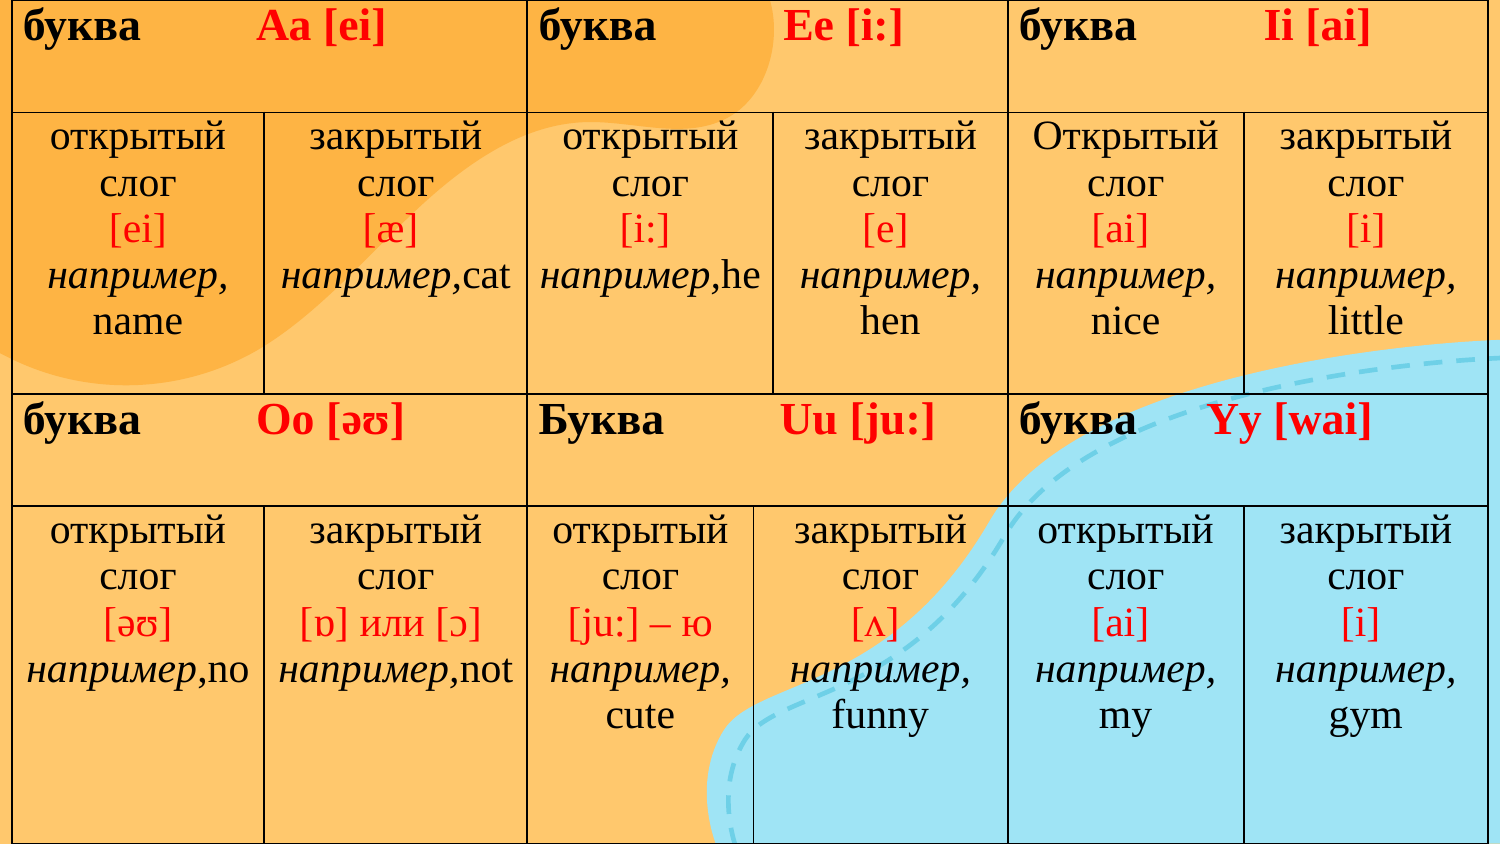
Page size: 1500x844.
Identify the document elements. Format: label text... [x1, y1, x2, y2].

table_cell Буква Uu [ju:] [528, 395, 1007, 505]
table_cell закрытый слог [ʌ] например, funny [754, 507, 1007, 843]
table_header буква Ii [ai] [1009, 1, 1487, 112]
table_cell открытый слог [ǝʊ] например,no [13, 507, 263, 843]
table_cell закрытый слог [i] например, gym [1245, 507, 1487, 843]
table_header буква Аа [ei] [13, 1, 526, 112]
table_cell открытый слог [ai] например, my [1009, 507, 1243, 843]
table_cell Открытый слог [ai] например, nice [1009, 113, 1243, 393]
table_cell открытый слог [ju:] – ю например, cute [528, 507, 753, 843]
table_cell закрытый слог [ӕ] например,cat [265, 113, 526, 393]
table_cell открытый слог [i:] например,he [528, 113, 772, 393]
table_cell закрытый слог [i] например, little [1245, 113, 1487, 393]
table_cell буква Yy [wai] [1009, 395, 1487, 505]
table_cell закрытый слог [e] например, hen [774, 113, 1007, 393]
table_cell буква Oo [ǝʊ] [13, 395, 526, 505]
table_cell открытый слог [ei] например, name [13, 113, 263, 393]
table_header буква Ee [i:] [528, 1, 1007, 112]
table_cell закрытый слог [ɒ] или [ɔ] например,not [265, 507, 526, 843]
